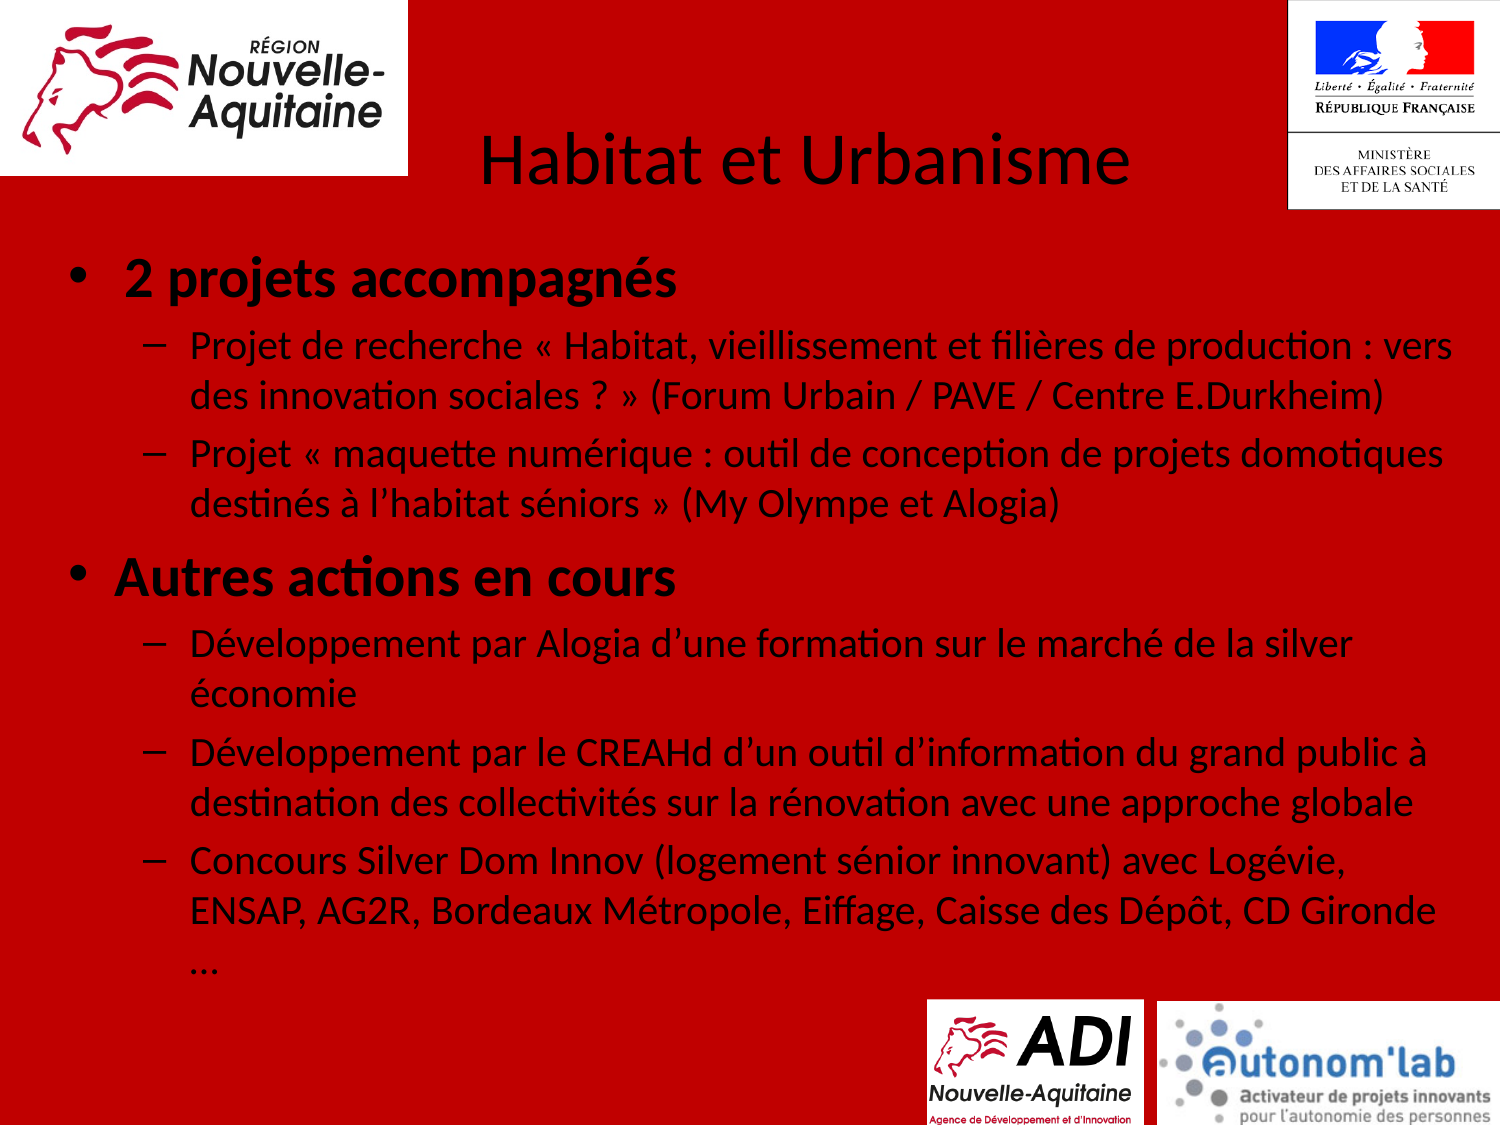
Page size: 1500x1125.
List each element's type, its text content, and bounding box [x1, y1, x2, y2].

text_box Habitat et Urbanisme [430, 101, 1181, 207]
picture [1287, 0, 1500, 210]
picture [0, 0, 408, 176]
picture [929, 1016, 1131, 1125]
subtitle 2 projets accompagnés Projet de recherche « Habitat, vieillissement et filières de production : vers des innovation sociales ? » (Forum Urbain / PAVE / Centre E.Durkheim) Projet « maquette numérique : outil de conception de projets domotiques destinés à l’habitat séniors » (My Olympe et Alogia) Autres actions en cours Développement par Alogia d’une formation sur le marché de la silver économie Développement par le CREAHd d’un outil d’information du grand public à destination des collectivités sur la rénovation avec une approche globale Concours Silver Dom Innov (logement sénior innovant) avec Logévie, ENSAP, AG2R, Bordeaux Métropole, Eiffage, Caisse des Dépôt, CD Gironde … [52, 231, 1471, 965]
picture [1157, 1001, 1500, 1125]
